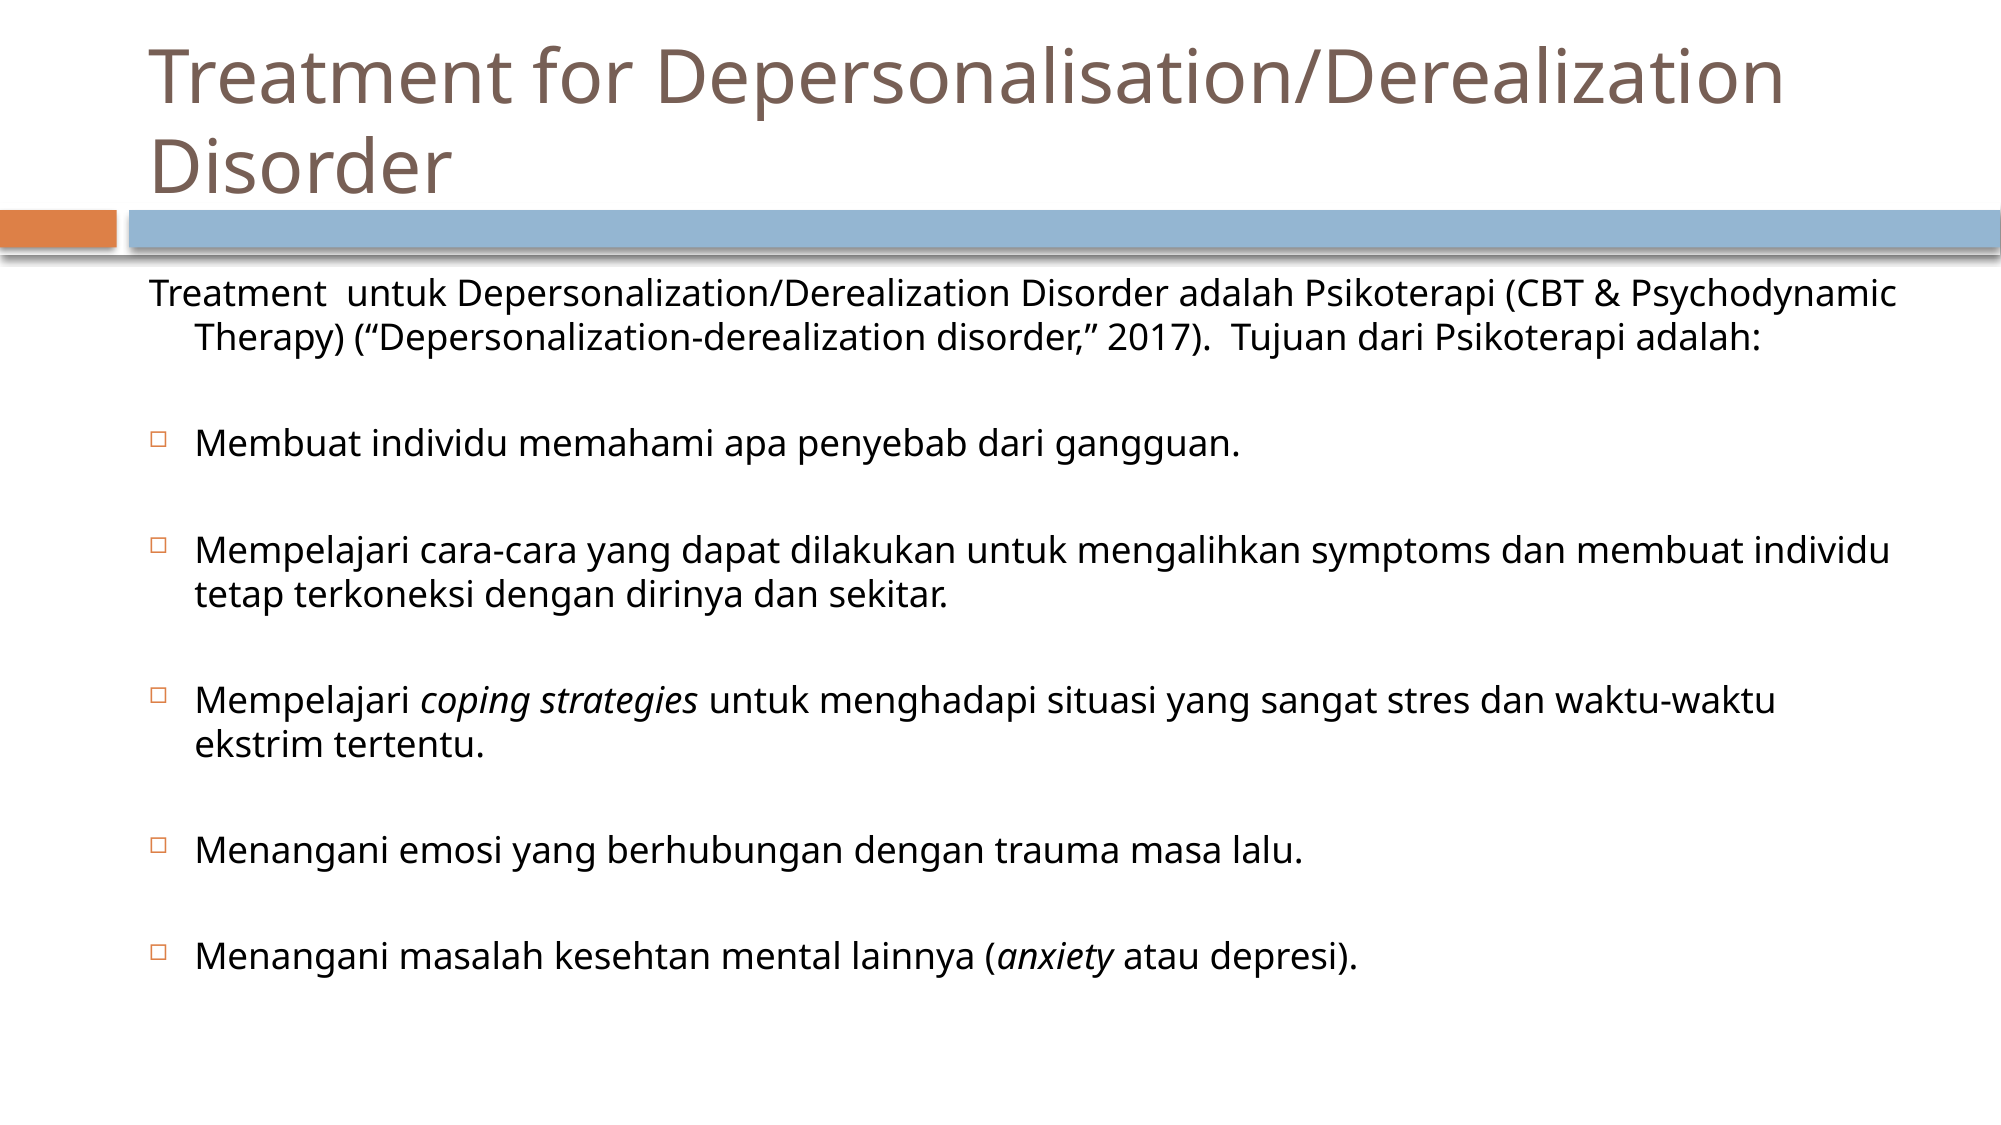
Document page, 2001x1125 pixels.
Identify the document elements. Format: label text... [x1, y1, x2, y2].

list Treatment untuk Depersonalization/Derealization Disorder adalah Psikoterapi (CBT & Psychodynamic Therapy) (“Depersonalization-derealization disorder,” 2017). Tujuan dari Psikoterapi adalah: Membuat individu memahami apa penyebab dari gangguan. Mempelajari cara-cara yang dapat dilakukan untuk mengalihkan symptoms dan membuat individu tetap terkoneksi dengan dirinya dan sekitar. Mempelajari coping strategies untuk menghadapi situasi yang sangat stres dan waktu-waktu ekstrim tertentu. Menangani emosi yang berhubungan dengan trauma masa lalu. Menangani masalah kesehtan mental lainnya (anxiety atau depresi). [133, 262, 1918, 1000]
title Treatment for Depersonalisation/Derealization Disorder [133, 37, 1918, 200]
